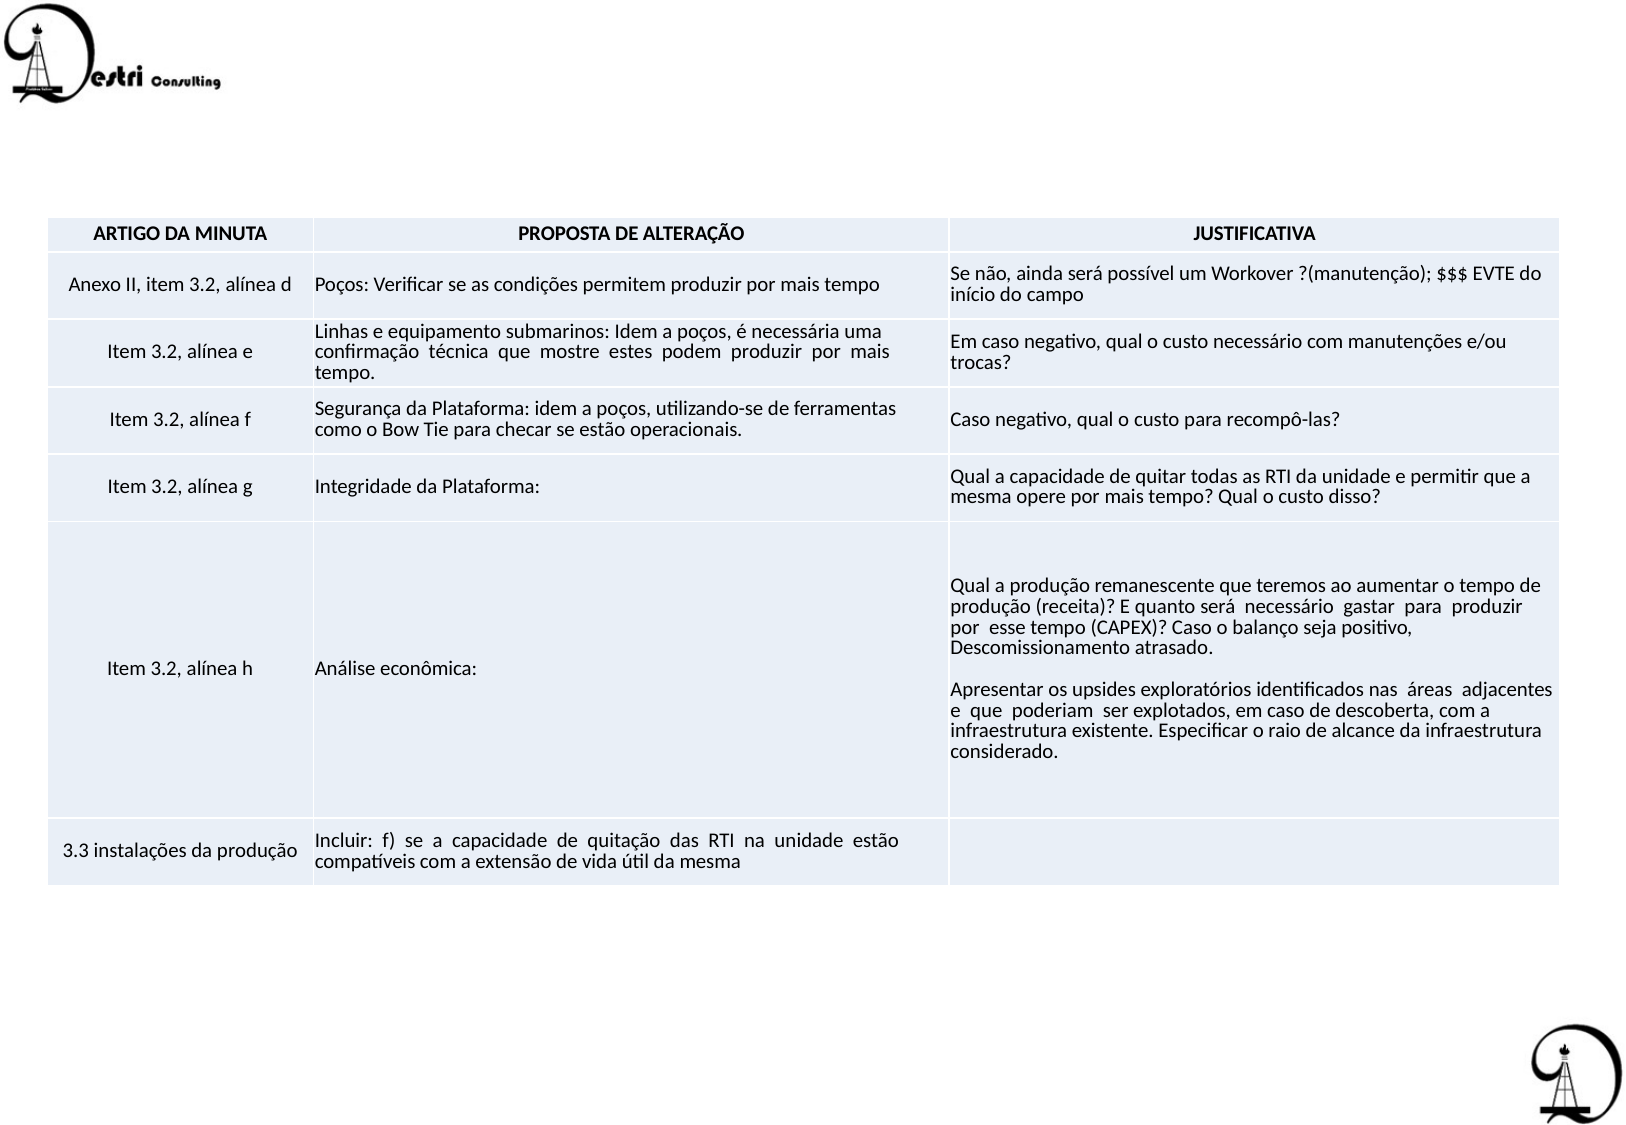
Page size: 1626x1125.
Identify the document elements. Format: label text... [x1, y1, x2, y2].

table_cell [950, 819, 1559, 885]
table_header ARTIGO DA MINUTA [48, 218, 313, 251]
table_cell Item 3.2, alínea e [48, 320, 313, 386]
table_cell Poços: Verificar se as condições permitem produzir por mais tempo [314, 253, 948, 318]
table_cell Integridade da Plataforma: [314, 455, 948, 521]
table_header PROPOSTA DE ALTERAÇÃO [314, 218, 948, 251]
table_cell Qual a capacidade de quitar todas as RTI da unidade e permitir que a mesma opere por mais tempo? Qual o custo disso? [950, 455, 1559, 521]
table_cell Análise econômica: [314, 522, 948, 817]
table_cell Item 3.2, alínea g [48, 455, 313, 521]
table_header JUSTIFICATIVA [950, 218, 1559, 251]
table_cell Segurança da Plataforma: idem a poços, utilizando-se de ferramentas como o Bow Tie para checar se estão operacionais. [314, 388, 948, 453]
table_cell Incluir: f) se a capacidade de quitação das RTI na unidade estão compatíveis com a extensão de vida útil da mesma [314, 819, 948, 885]
table_cell Qual a produção remanescente que teremos ao aumentar o tempo de produção (receita)? E quanto será necessário gastar para produzir por esse tempo (CAPEX)? Caso o balanço seja positivo, Descomissionamento atrasado. Apresentar os upsides exploratórios identificados nas áreas adjacentes e que poderiam ser explotados, em caso de descoberta, com a infraestrutura existente. Especificar o raio de alcance da infraestrutura considerado. [950, 522, 1559, 817]
table_cell Item 3.2, alínea f [48, 388, 313, 453]
table_cell 3.3 instalações da produção [48, 819, 313, 885]
picture [0, 0, 1626, 1125]
table_cell Em caso negativo, qual o custo necessário com manutenções e/ou trocas? [950, 320, 1559, 386]
table_cell Linhas e equipamento submarinos: Idem a poços, é necessária uma confirmação técnica que mostre estes podem produzir por mais tempo. [314, 320, 948, 386]
table_cell Item 3.2, alínea h [48, 522, 313, 817]
table_cell Caso negativo, qual o custo para recompô-las? [950, 388, 1559, 453]
table_cell Anexo II, item 3.2, alínea d [48, 253, 313, 318]
table_cell Se não, ainda será possível um Workover ?(manutenção); $$$ EVTE do início do campo [950, 253, 1559, 318]
